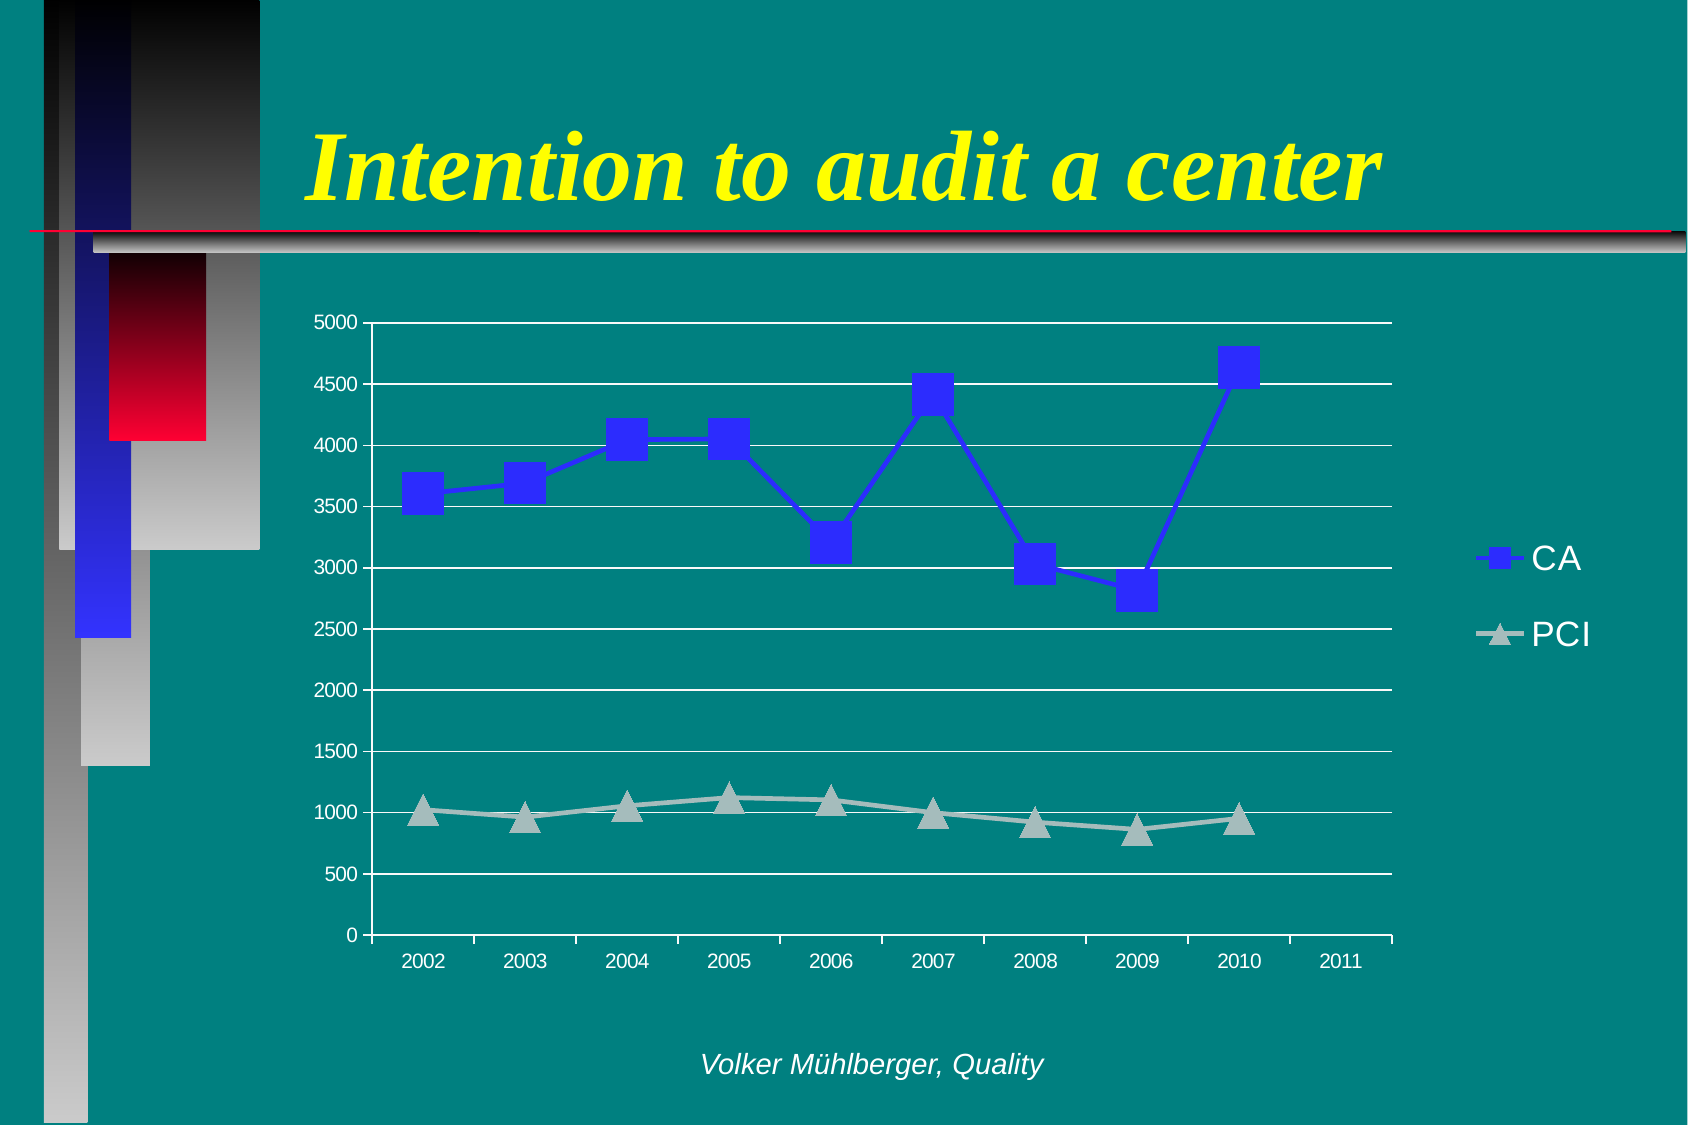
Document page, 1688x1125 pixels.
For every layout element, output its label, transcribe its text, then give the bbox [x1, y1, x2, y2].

chart [210, 299, 1646, 976]
title Intention to audit a center [140, 37, 1576, 229]
footer Volker Mühlberger, Quality [604, 1024, 1140, 1101]
